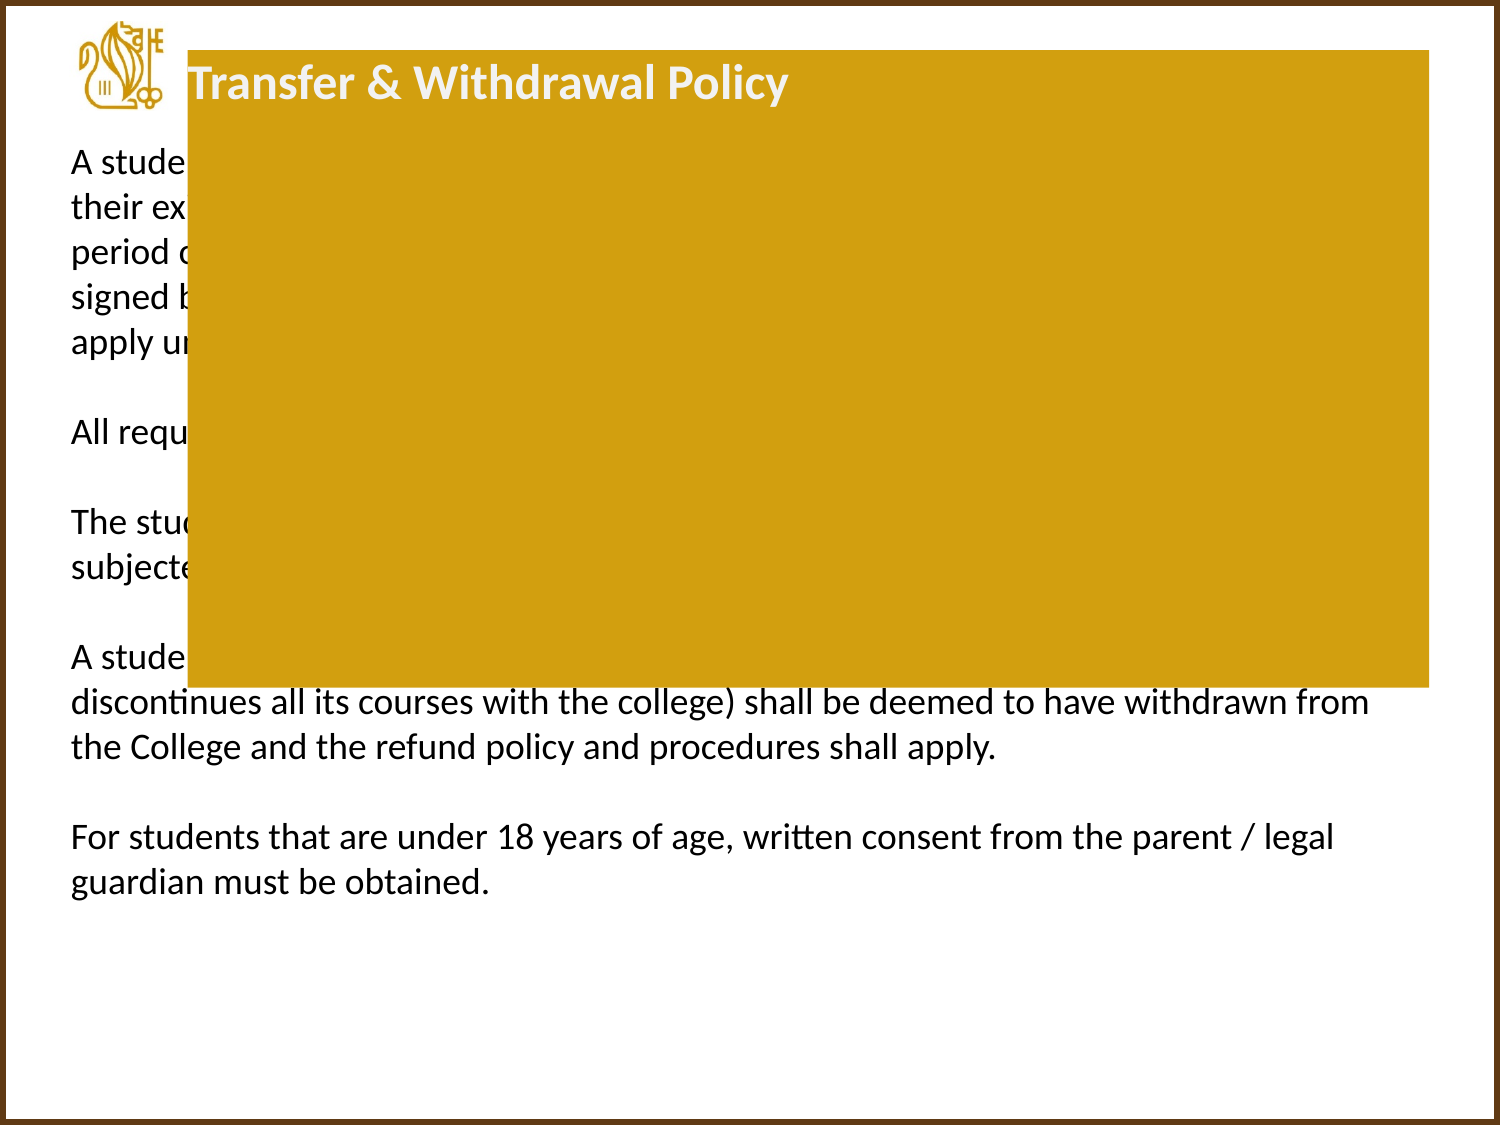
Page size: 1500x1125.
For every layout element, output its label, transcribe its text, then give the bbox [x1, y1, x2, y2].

list Transfer & Withdrawal Policy [187, 50, 1430, 688]
picture [69, 21, 176, 111]
title A student who requests for an internal course transfer within the College must have their existing contract terminated. This includes students who changes the course or period of study (from full-time to part-time or vice versa). A new student contract will be signed based on the procedures for executing student contracts. The Refund Policy shall apply unless as otherwise agreed between the College and the Student. All request must be made in writing. Verbal notice is not accepted. The student must also fulfil all the admissions criteria of the new course and will be subjected to the College’s student selection and admission procedures. A student who withdraws from the College to enroll with another school (i.e. discontinues all its courses with the college) shall be deemed to have withdrawn from the College and the refund policy and procedures shall apply. For students that are under 18 years of age, written consent from the parent / legal guardian must be obtained. [70, 137, 1425, 993]
